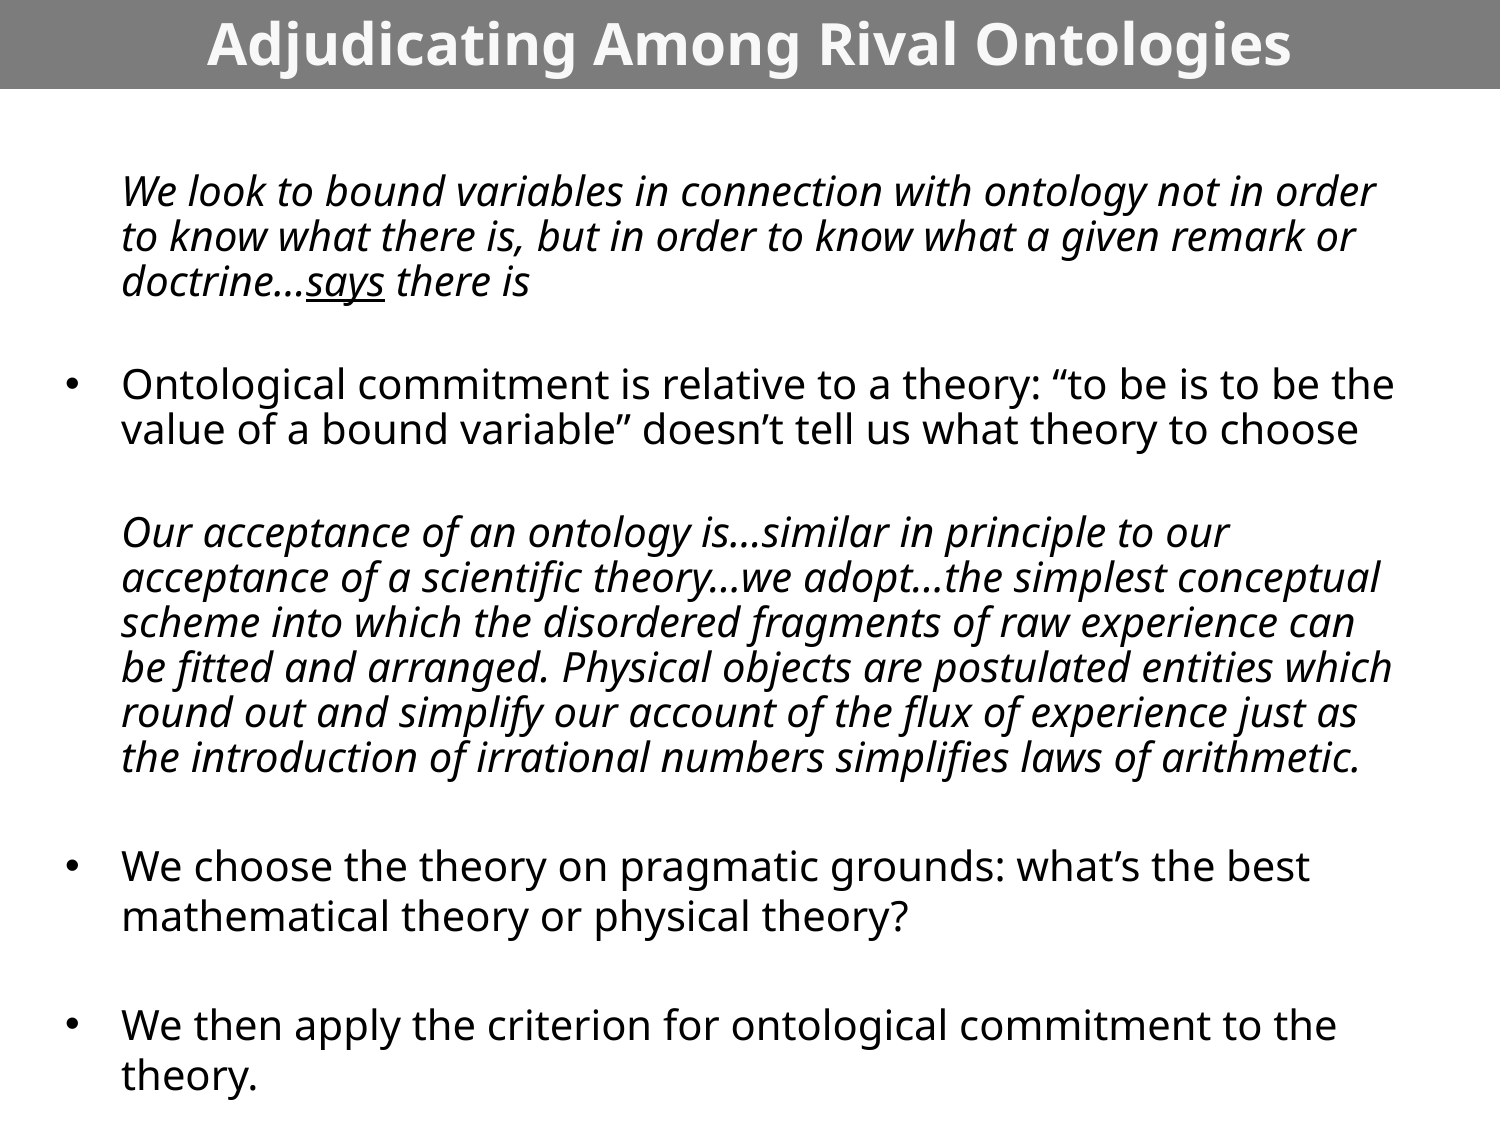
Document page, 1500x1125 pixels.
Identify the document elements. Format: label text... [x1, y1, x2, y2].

list We look to bound variables in connection with ontology not in order to know what there is, but in order to know what a given remark or doctrine…says there is Ontological commitment is relative to a theory: “to be is to be the value of a bound variable” doesn’t tell us what theory to choose Our acceptance of an ontology is…similar in principle to our acceptance of a scientific theory…we adopt…the simplest conceptual scheme into which the disordered fragments of raw experience can be fitted and arranged. Physical objects are postulated entities which round out and simplify our account of the flux of experience just as the introduction of irrational numbers simplifies laws of arithmetic. We choose the theory on pragmatic grounds: what’s the best mathematical theory or physical theory? We then apply the criterion for ontological commitment to the theory. [50, 162, 1425, 1099]
title Adjudicating Among Rival Ontologies [0, 0, 1500, 90]
